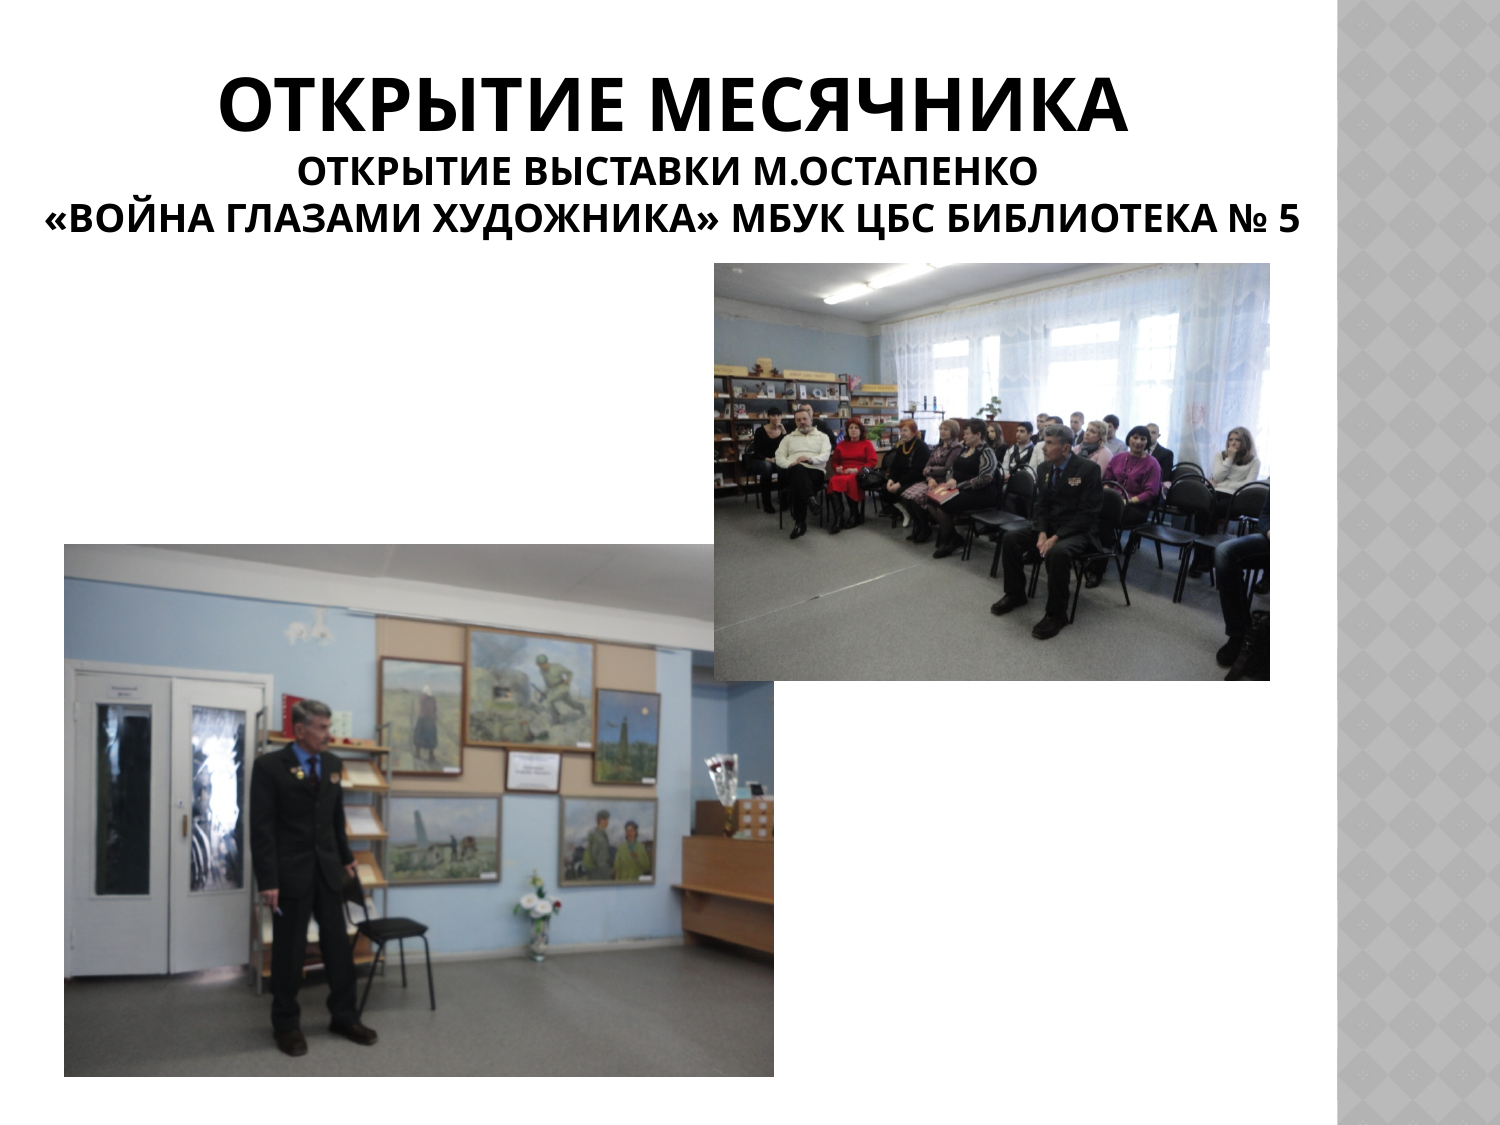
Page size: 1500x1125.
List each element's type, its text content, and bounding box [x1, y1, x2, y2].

picture [64, 544, 775, 1077]
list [714, 263, 1271, 681]
title Открытие месячника открытие выставки М.Остапенко «война глазами художника» МБУК ЦБС Библиотека № 5 [29, 52, 1317, 240]
